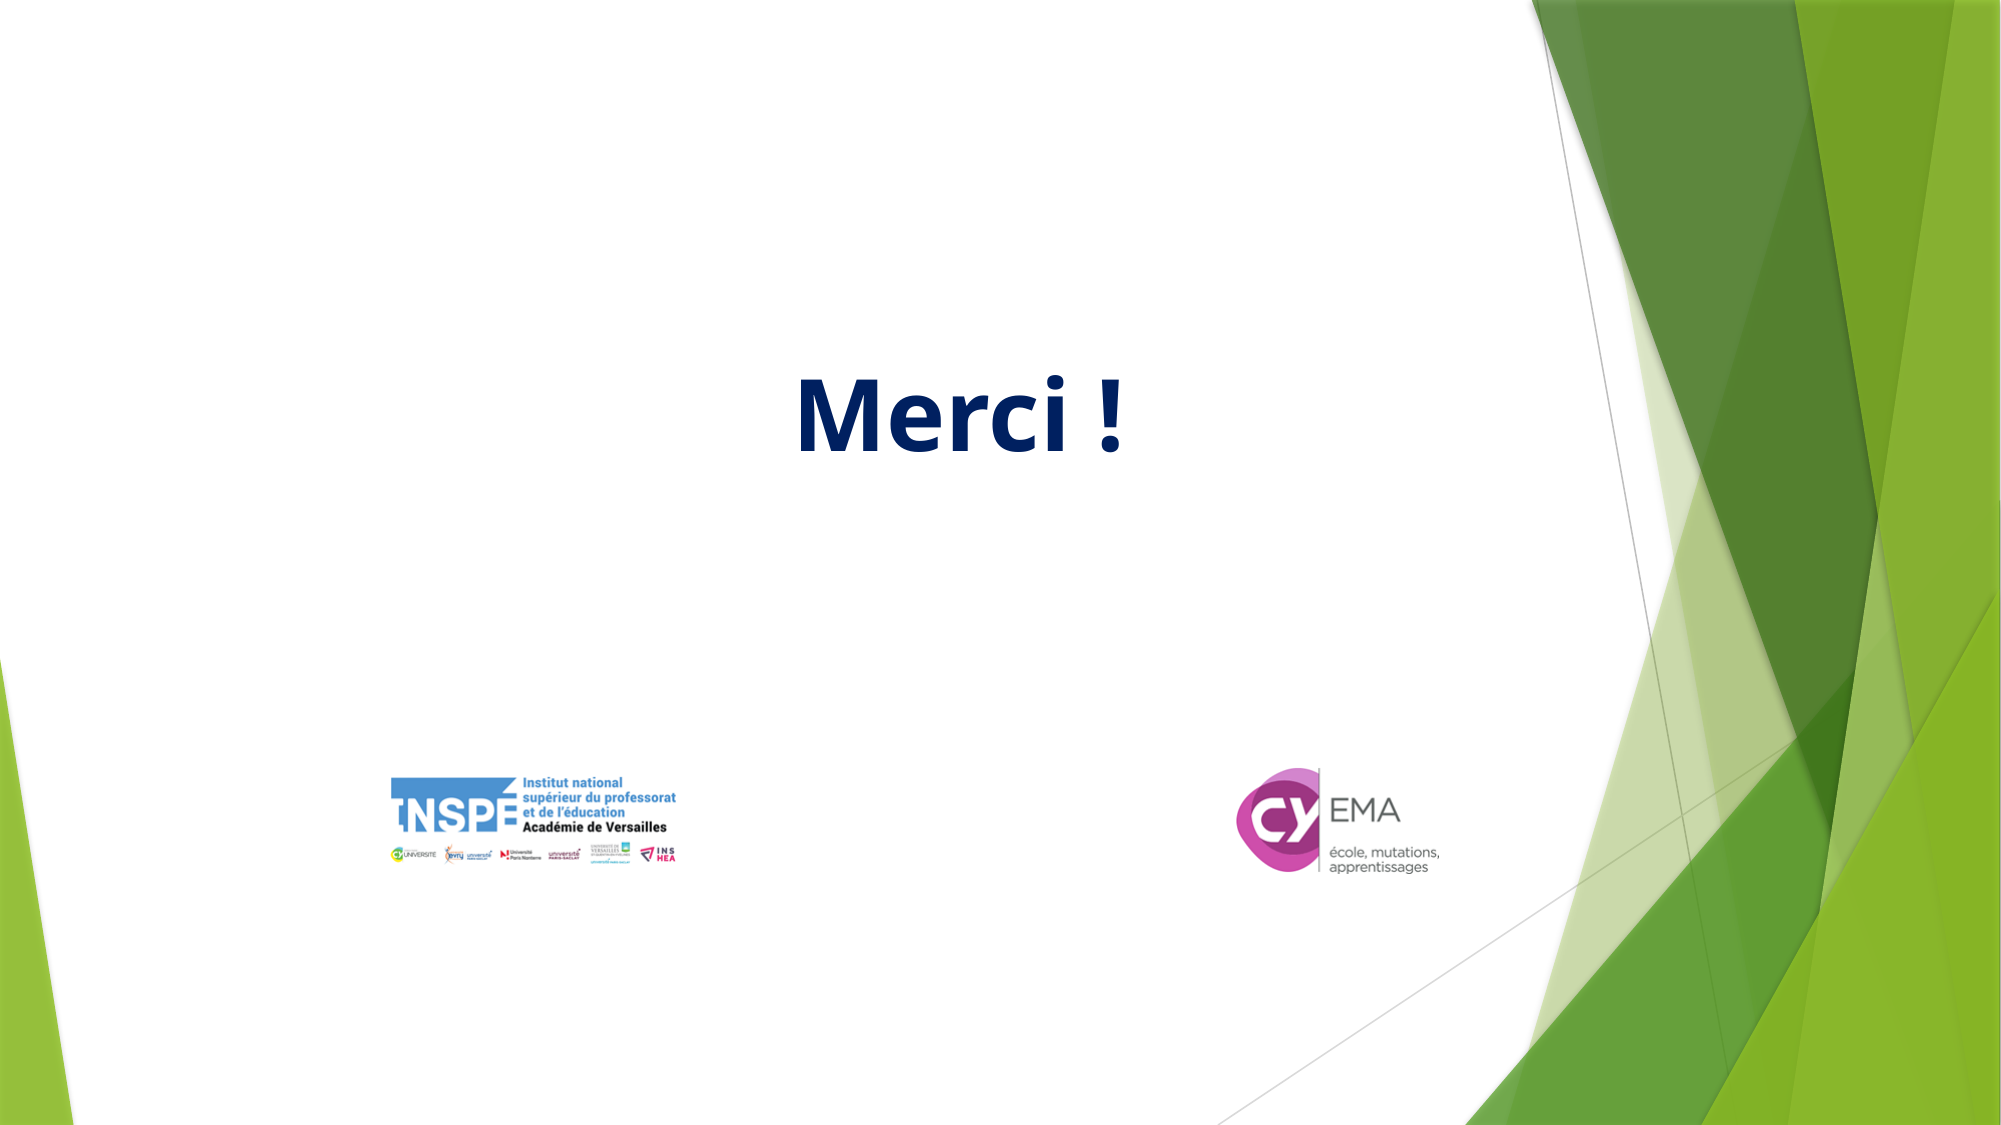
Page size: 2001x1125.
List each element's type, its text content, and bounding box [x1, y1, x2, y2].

picture [378, 765, 687, 874]
title Merci ! [96, 344, 1822, 994]
picture [1232, 765, 1439, 874]
picture [925, 525, 1777, 707]
